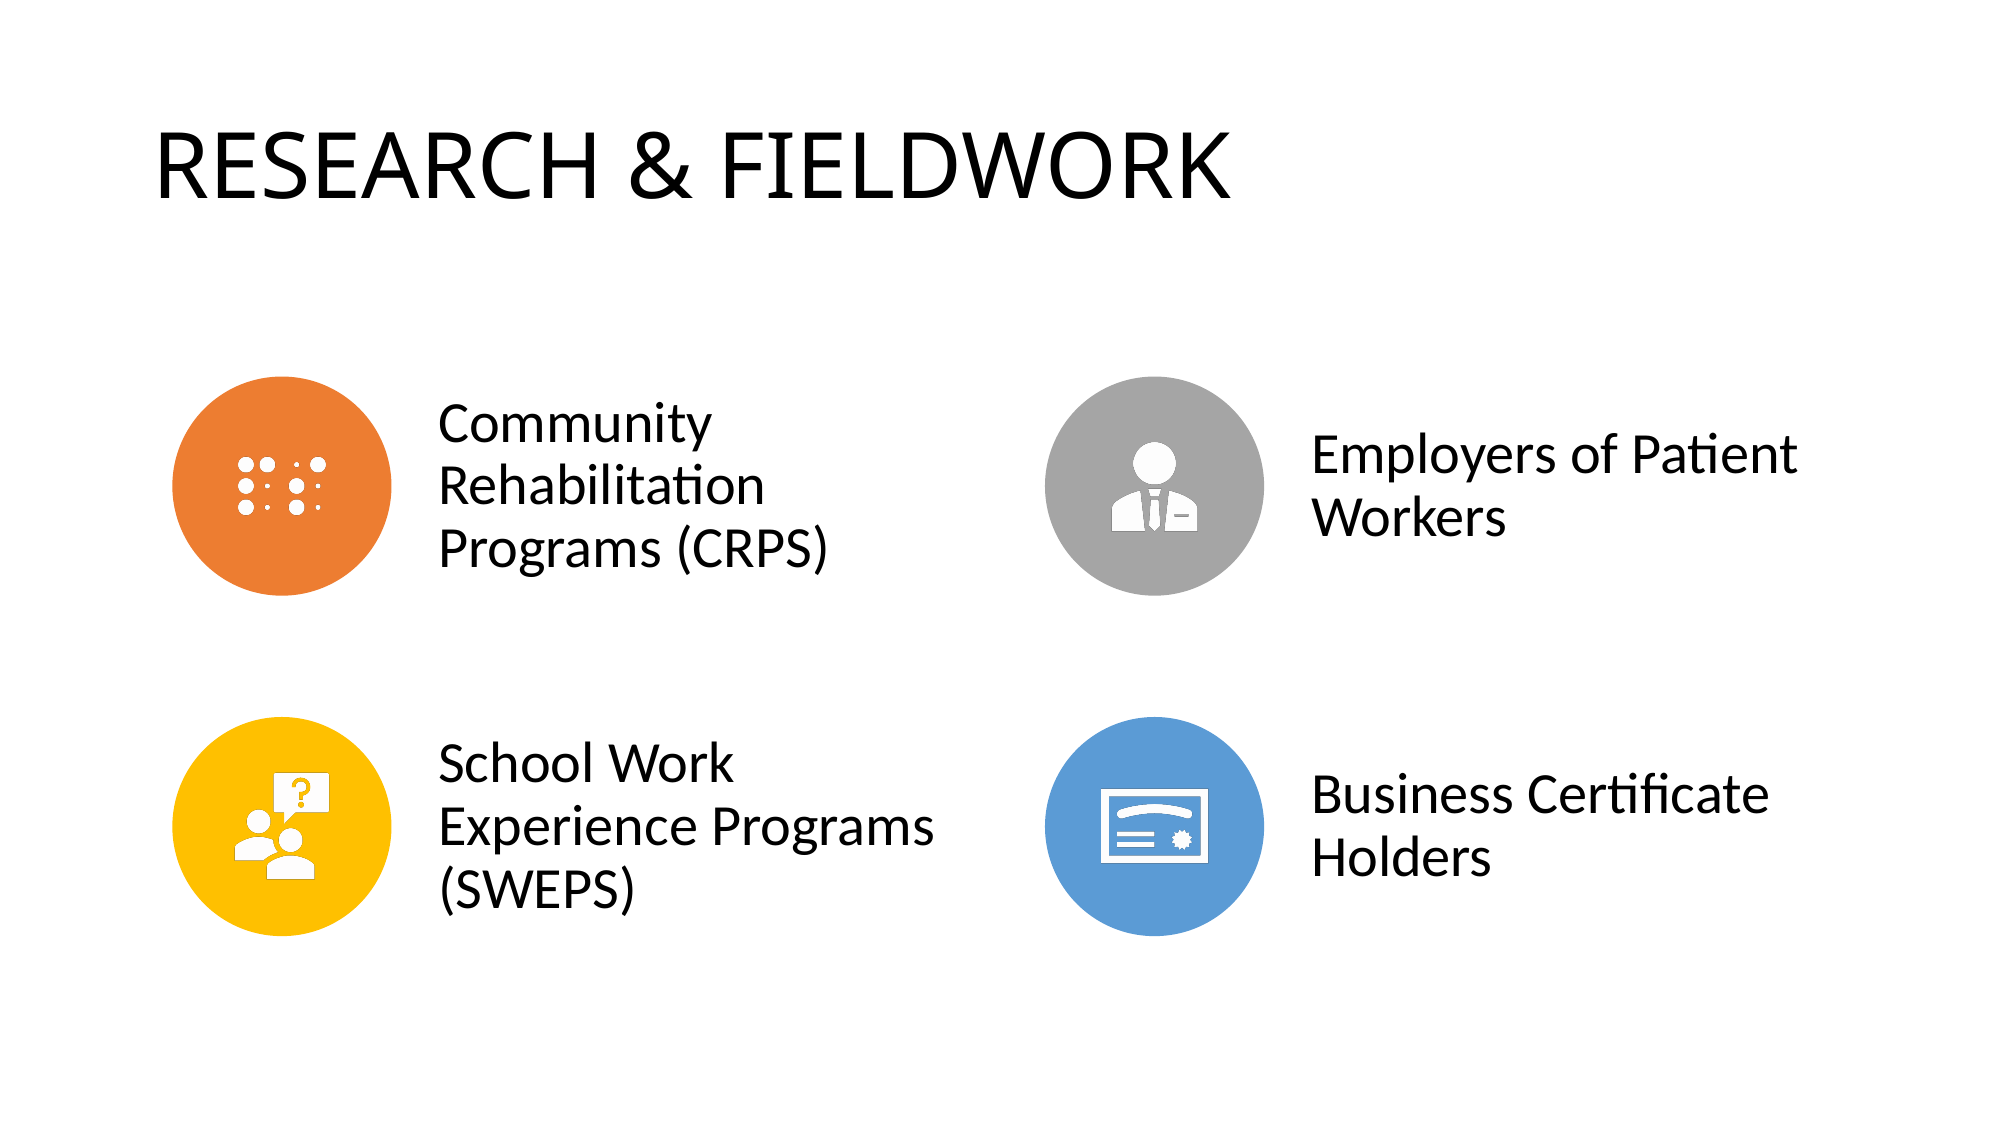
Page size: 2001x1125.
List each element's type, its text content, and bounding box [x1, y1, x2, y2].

title RESEARCH & FIELDWORK [137, 59, 1863, 278]
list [137, 299, 1863, 1014]
